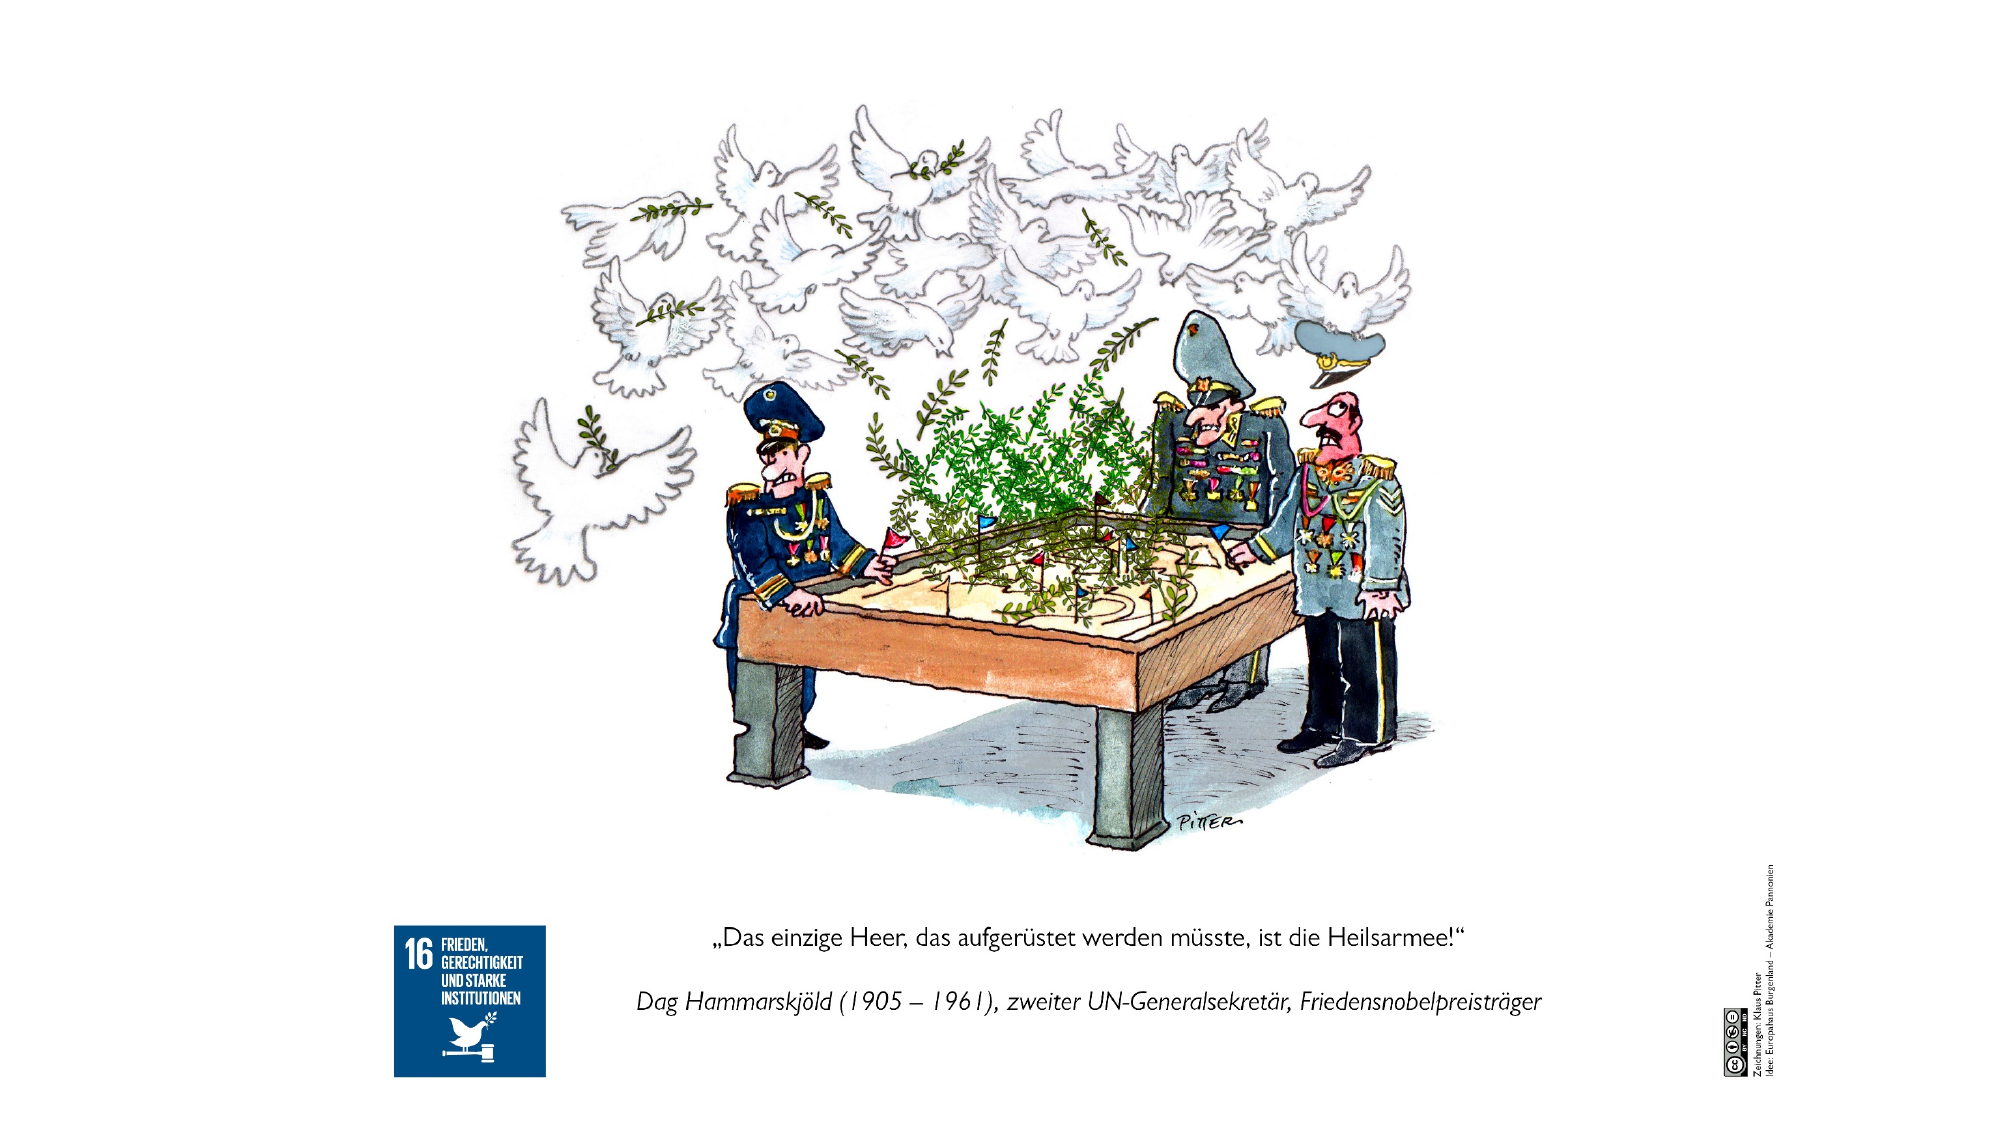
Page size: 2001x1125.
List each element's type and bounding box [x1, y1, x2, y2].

picture [204, 0, 1796, 1125]
